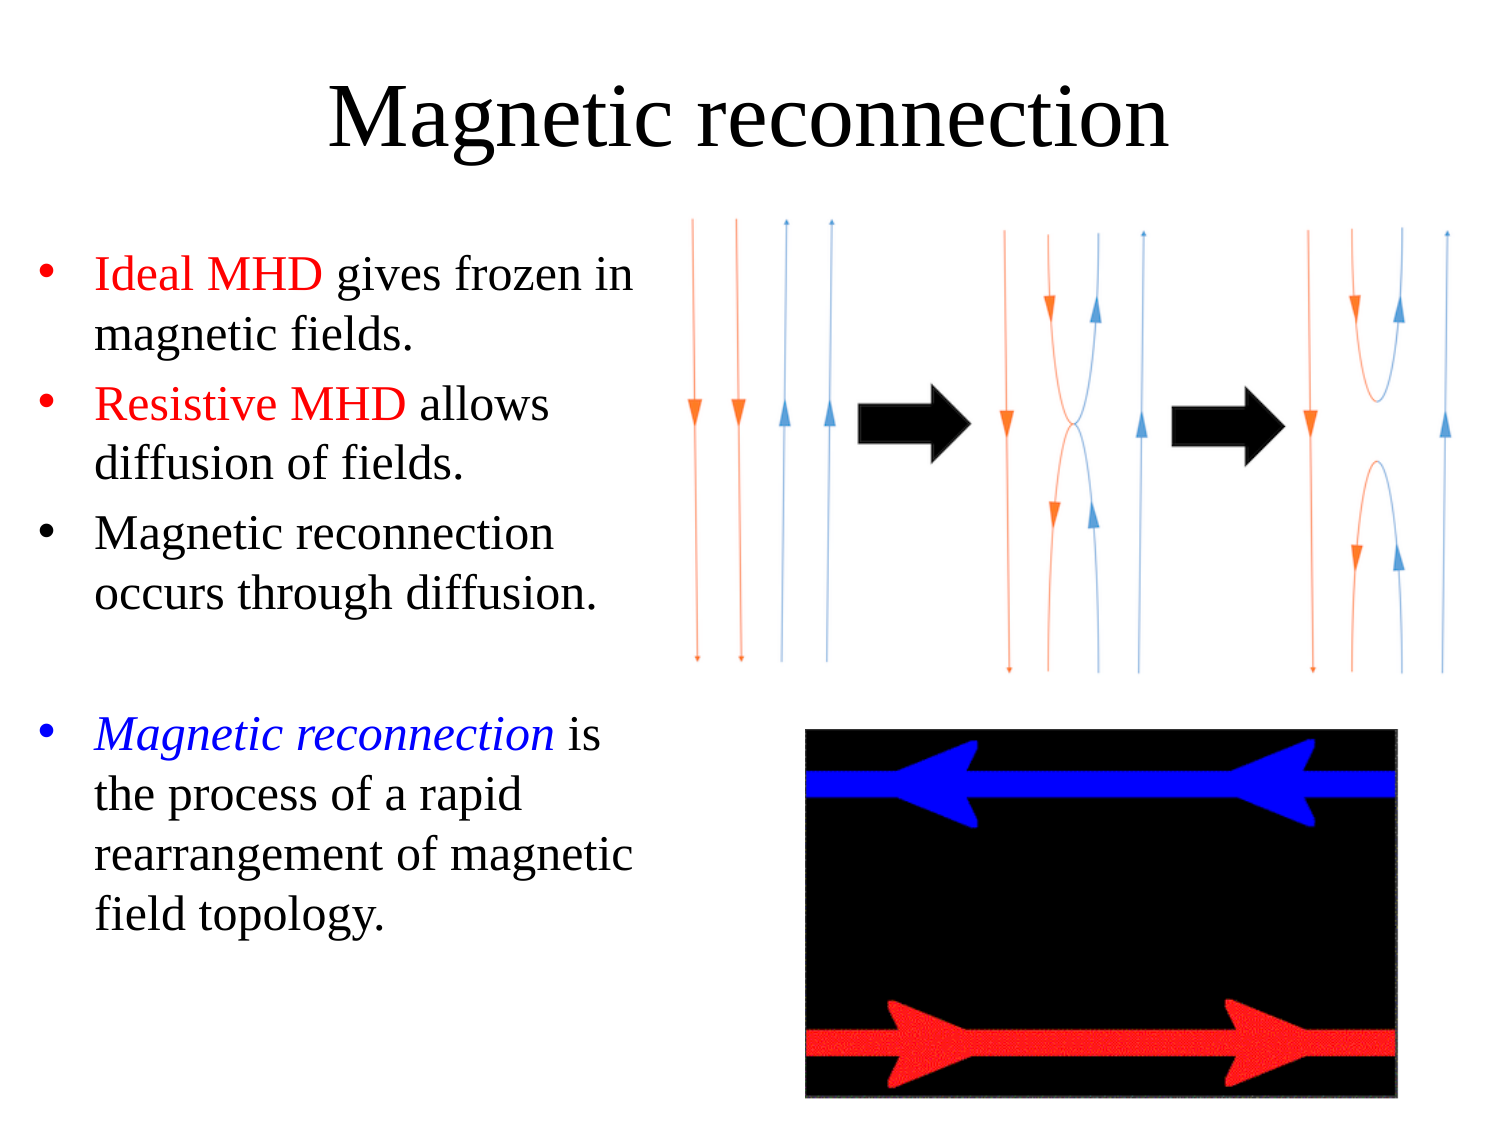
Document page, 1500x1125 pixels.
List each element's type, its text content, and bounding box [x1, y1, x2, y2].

picture [667, 179, 1477, 1100]
list Ideal MHD gives frozen in magnetic fields. Resistive MHD allows diffusion of fields. Magnetic reconnection occurs through diffusion. Magnetic reconnection is the process of a rapid rearrangement of magnetic field topology. [22, 232, 682, 1125]
title Magnetic reconnection [75, 15, 1425, 204]
